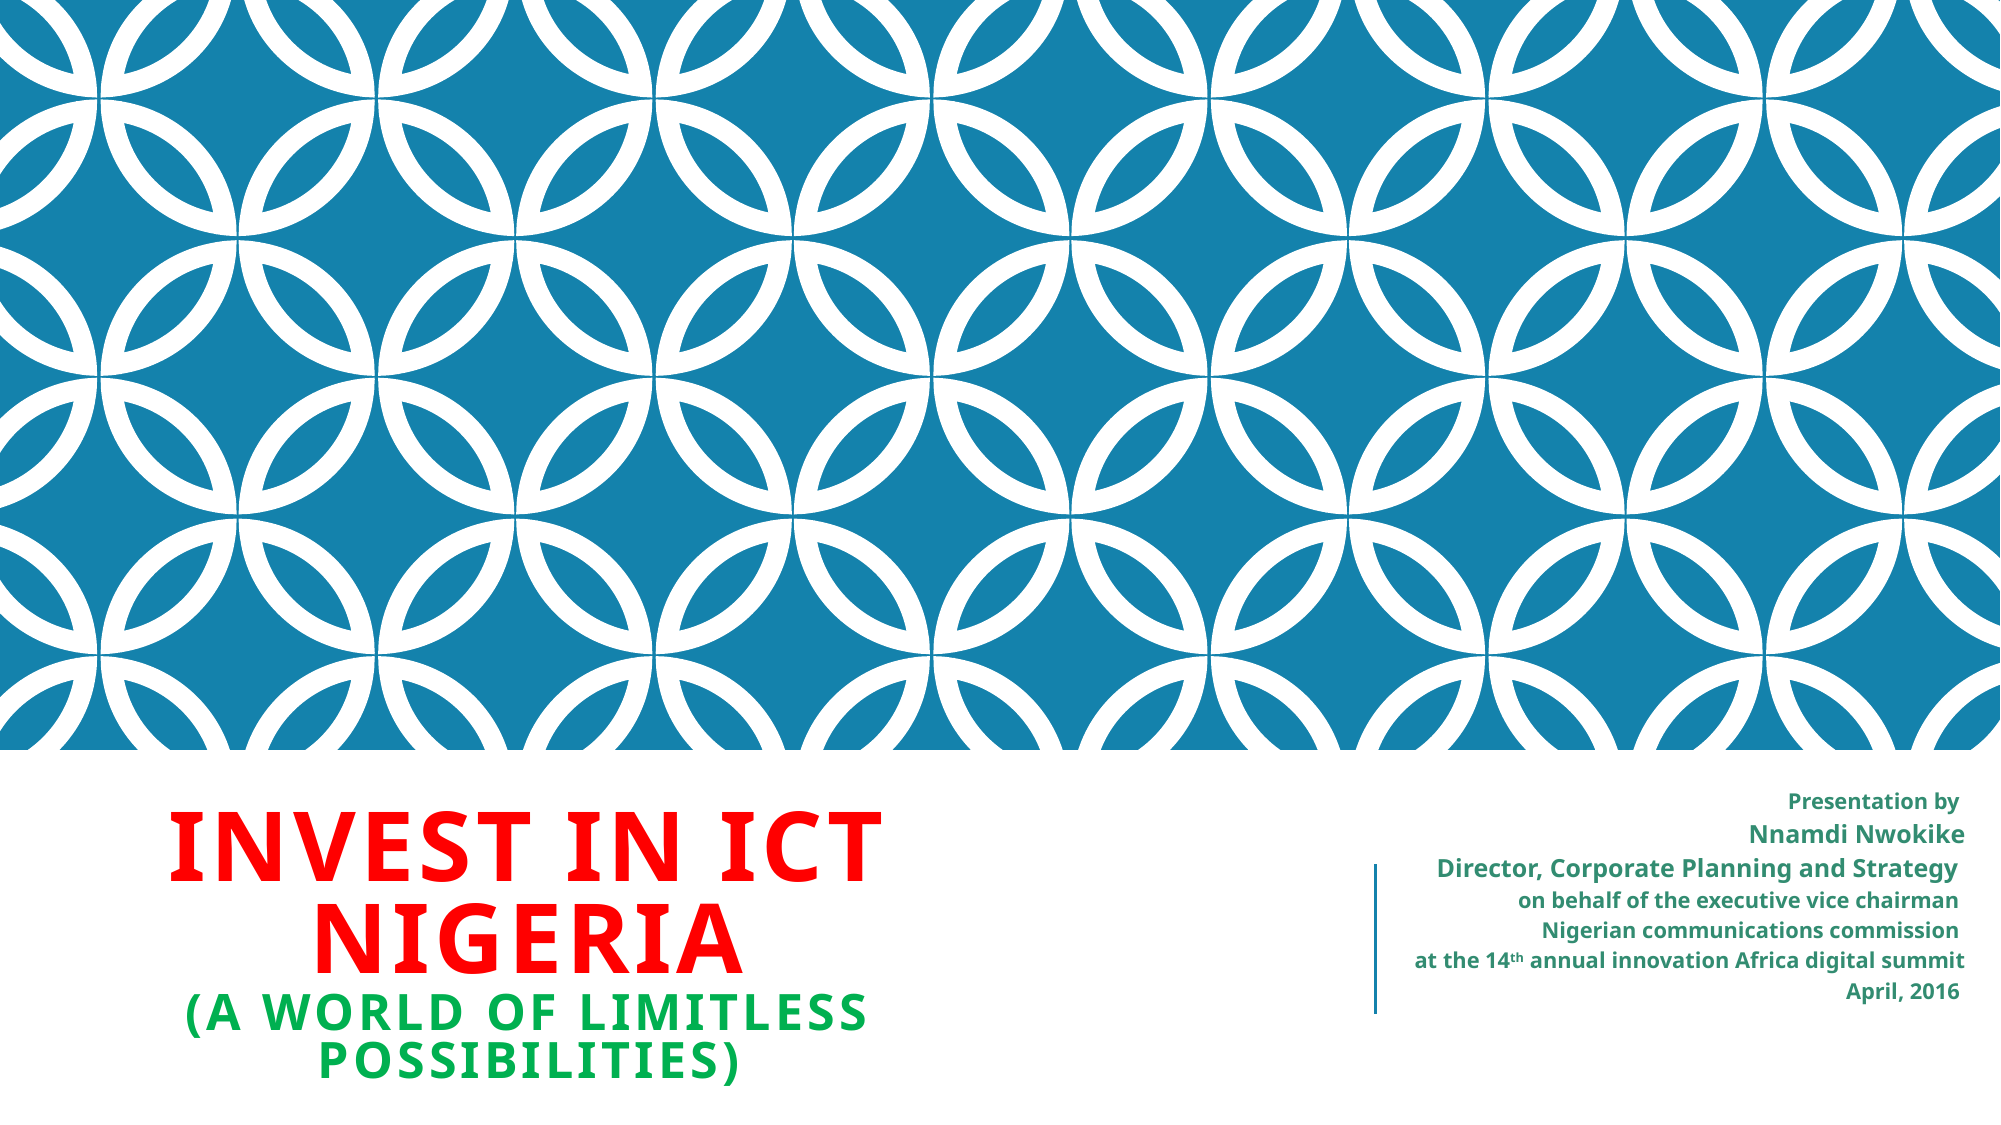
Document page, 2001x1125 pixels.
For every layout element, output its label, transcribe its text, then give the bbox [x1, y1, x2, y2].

subtitle Presentation by Nnamdi Nwokike Director, Corporate Planning and Strategy on behalf of the executive vice chairman Nigerian communications commission at the 14th annual innovation Africa digital summit April, 2016 [1290, 739, 1981, 1052]
title INVEST IN ICT Nigeria (A world of Limitless possibilities) [72, 799, 986, 1096]
